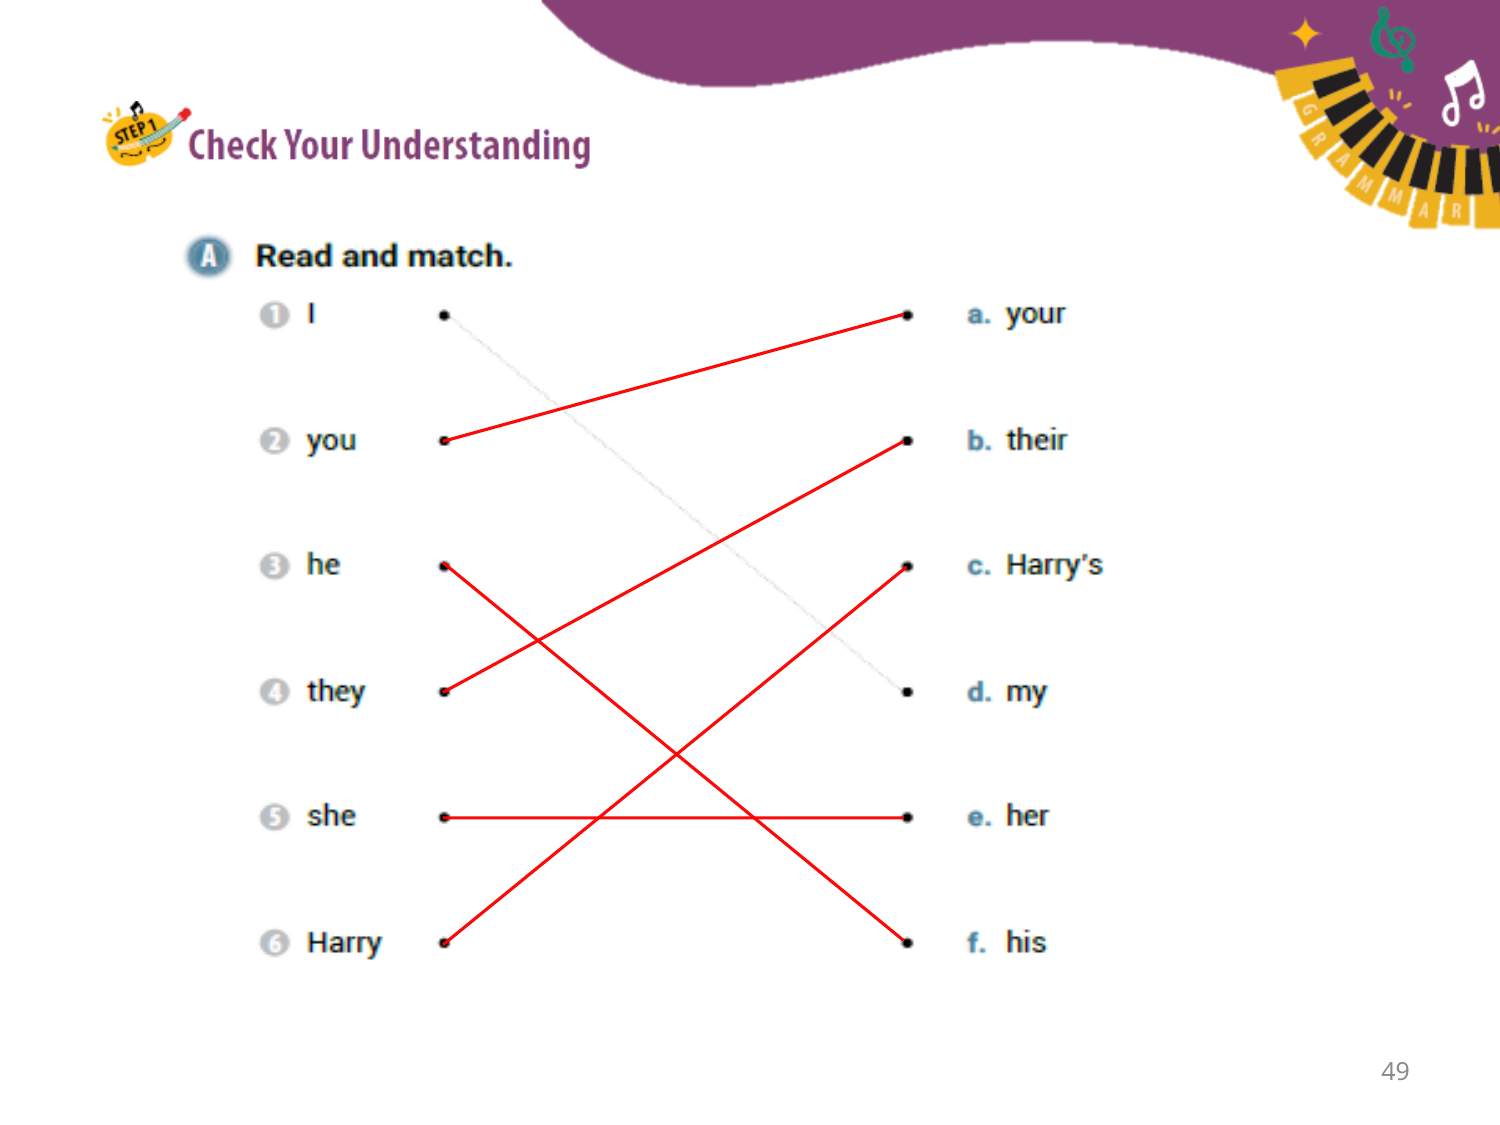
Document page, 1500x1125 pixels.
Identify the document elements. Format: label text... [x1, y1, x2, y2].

slide_number 49 [1074, 1042, 1425, 1103]
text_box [442, 441, 904, 566]
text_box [442, 566, 907, 946]
picture [76, 0, 1500, 1030]
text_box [442, 314, 904, 440]
